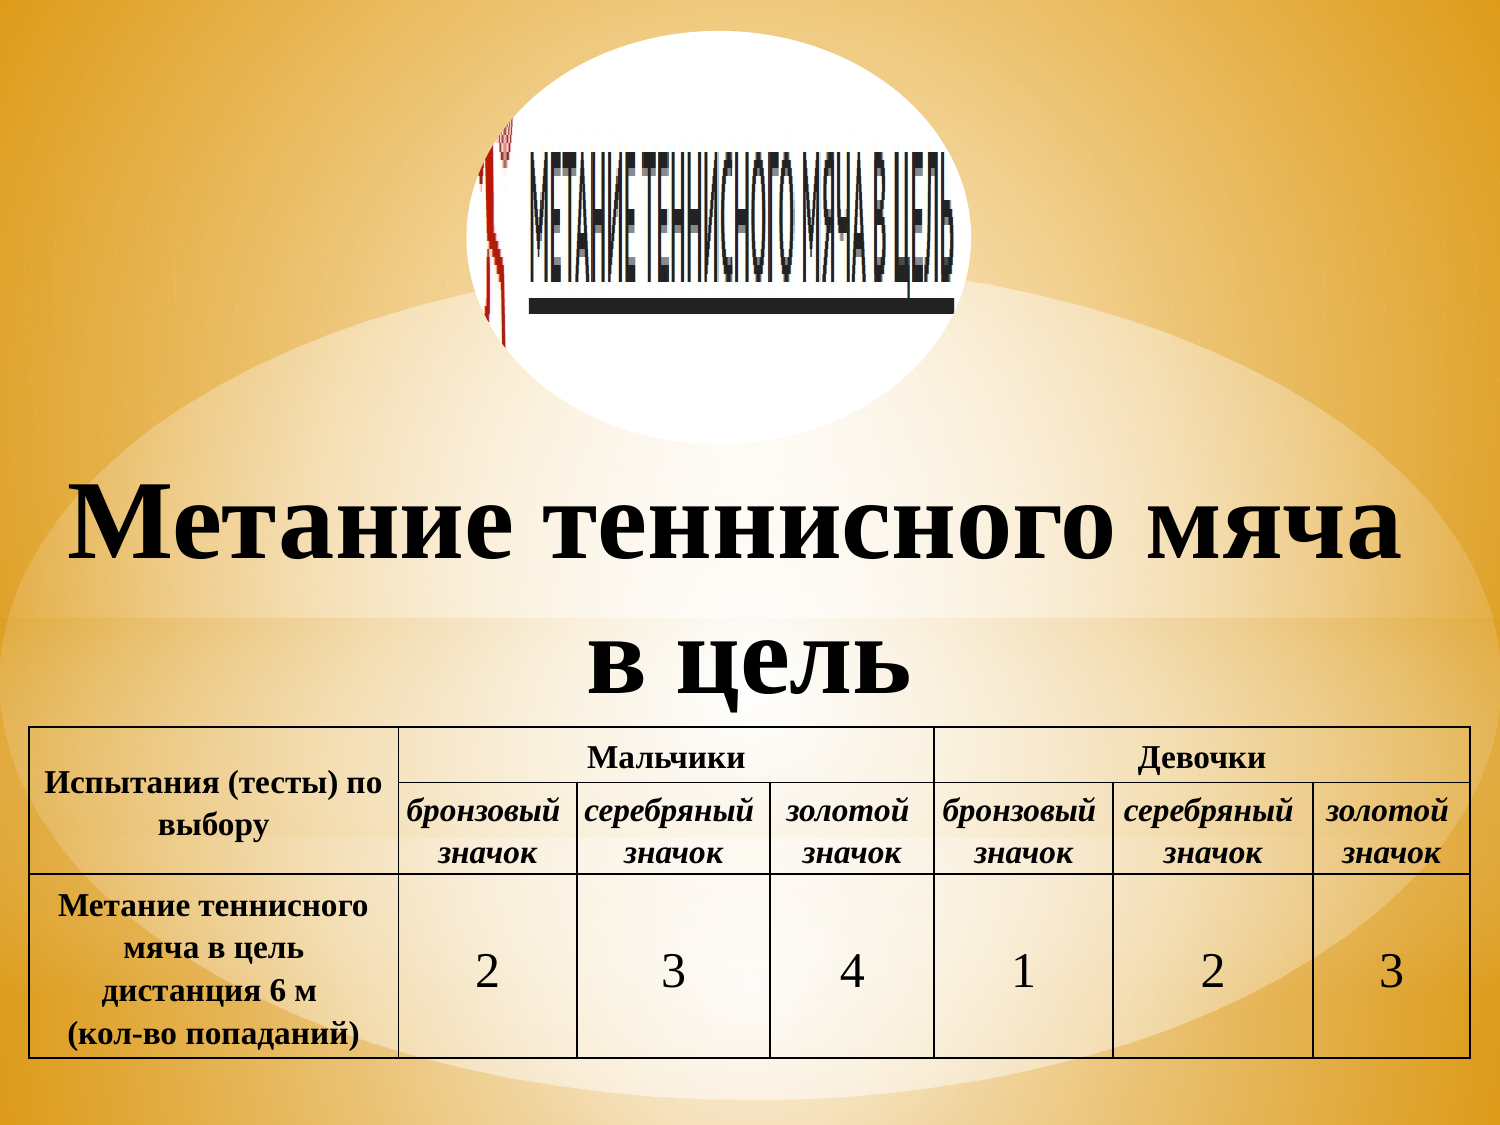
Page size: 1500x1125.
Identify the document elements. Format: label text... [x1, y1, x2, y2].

picture [466, 30, 972, 445]
table_header Мальчики [399, 728, 933, 782]
table_cell серебряный значок [578, 783, 769, 873]
table_cell золотой значок [771, 783, 933, 873]
table_cell бронзовый значок [935, 783, 1112, 873]
table_cell бронзовый значок [399, 783, 576, 873]
table_cell 1 [935, 875, 1112, 1057]
table_cell золотой значок [1314, 783, 1469, 873]
table_cell 2 [1114, 875, 1312, 1057]
table_cell Метание теннисного мяча в цель дистанция 6 м (кол-во попаданий) [30, 875, 398, 1057]
table_cell 3 [1314, 875, 1469, 1057]
table_cell серебряный значок [1114, 783, 1312, 873]
text_box Метание теннисного мяча в цель [0, 439, 1500, 724]
table_cell 3 [578, 875, 769, 1057]
table_cell 2 [399, 875, 576, 1057]
table_header Девочки [935, 728, 1469, 782]
table_cell 4 [771, 875, 933, 1057]
table_header Испытания (тесты) по выбору [30, 728, 398, 873]
